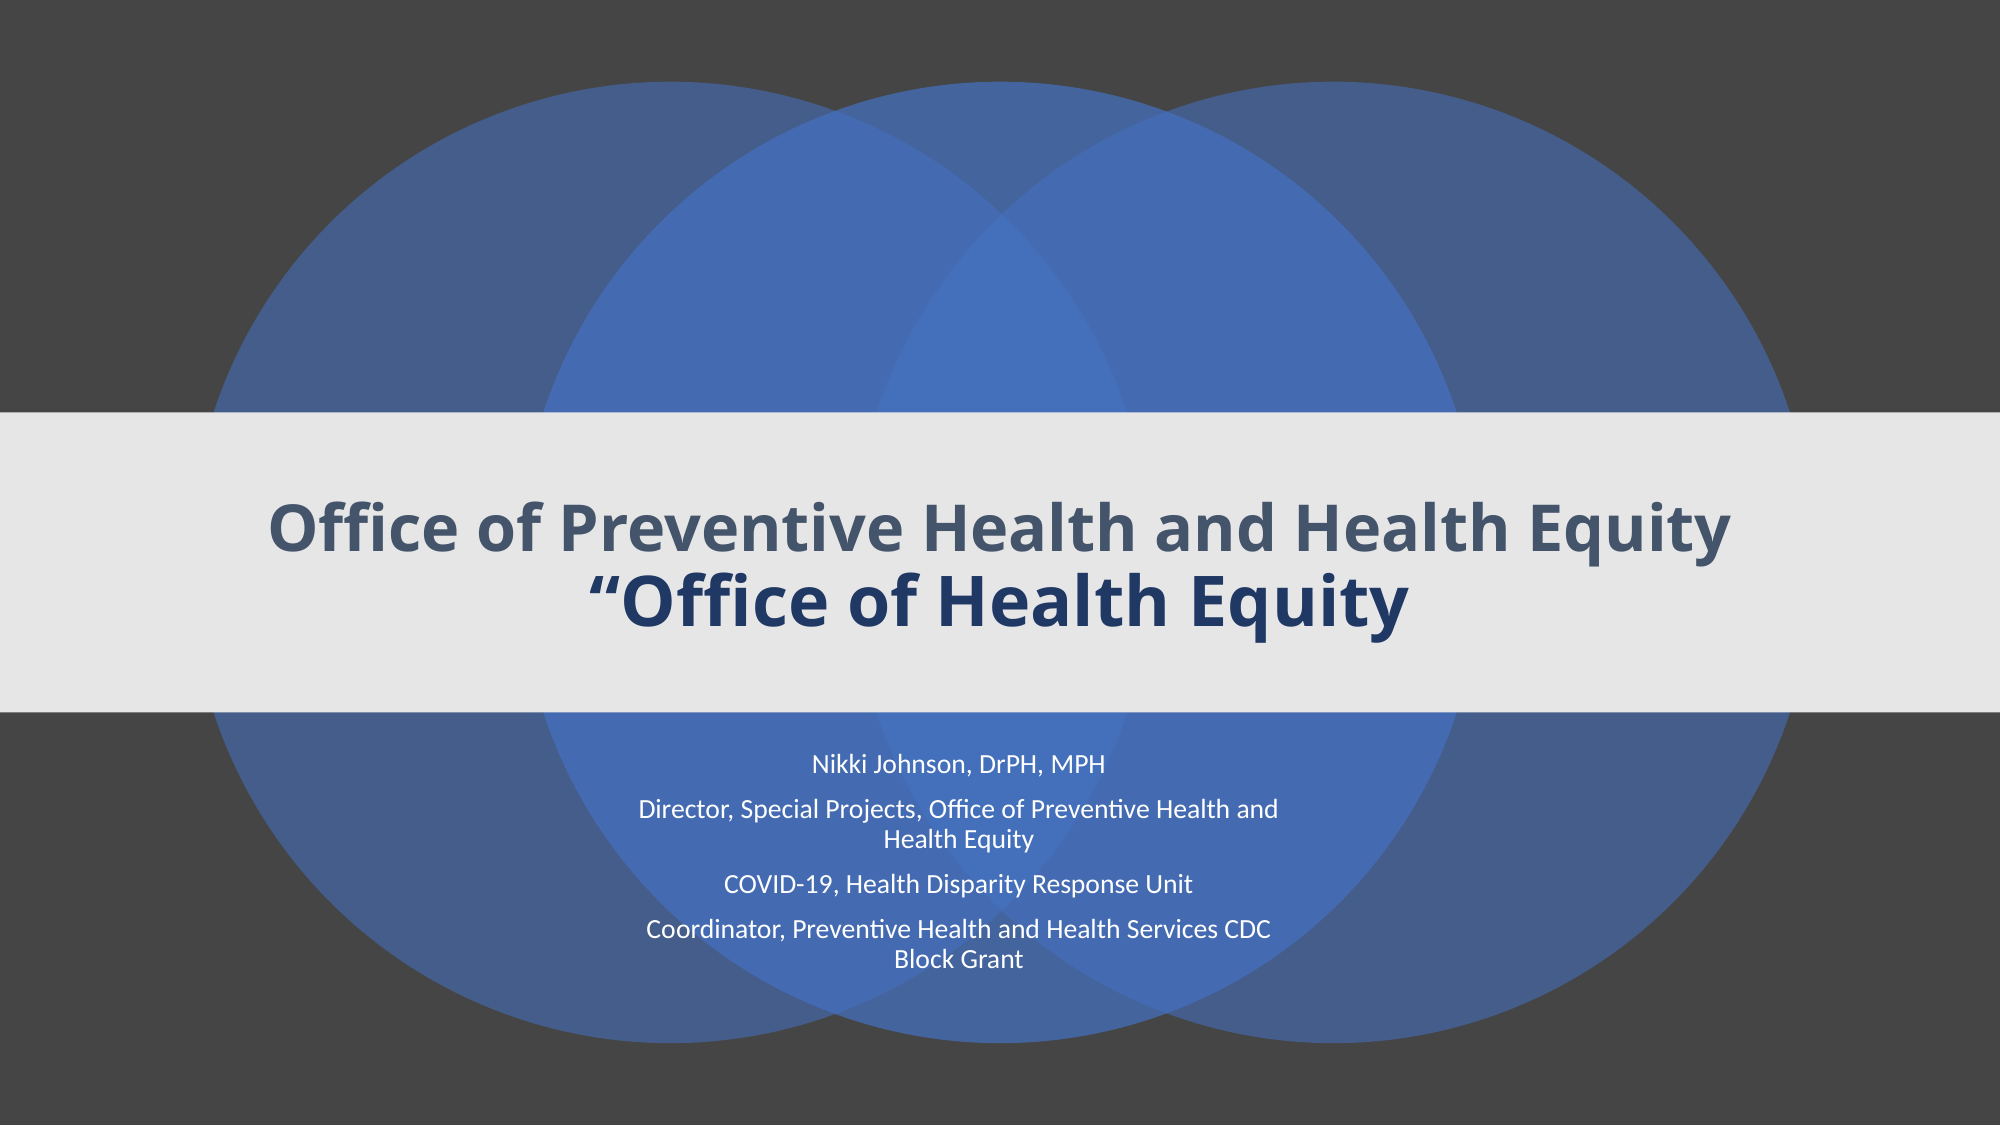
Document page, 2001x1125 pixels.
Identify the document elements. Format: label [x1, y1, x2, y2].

text_box [1814, 411, 2000, 713]
text_box [189, 81, 1814, 1044]
text_box [0, 411, 189, 713]
